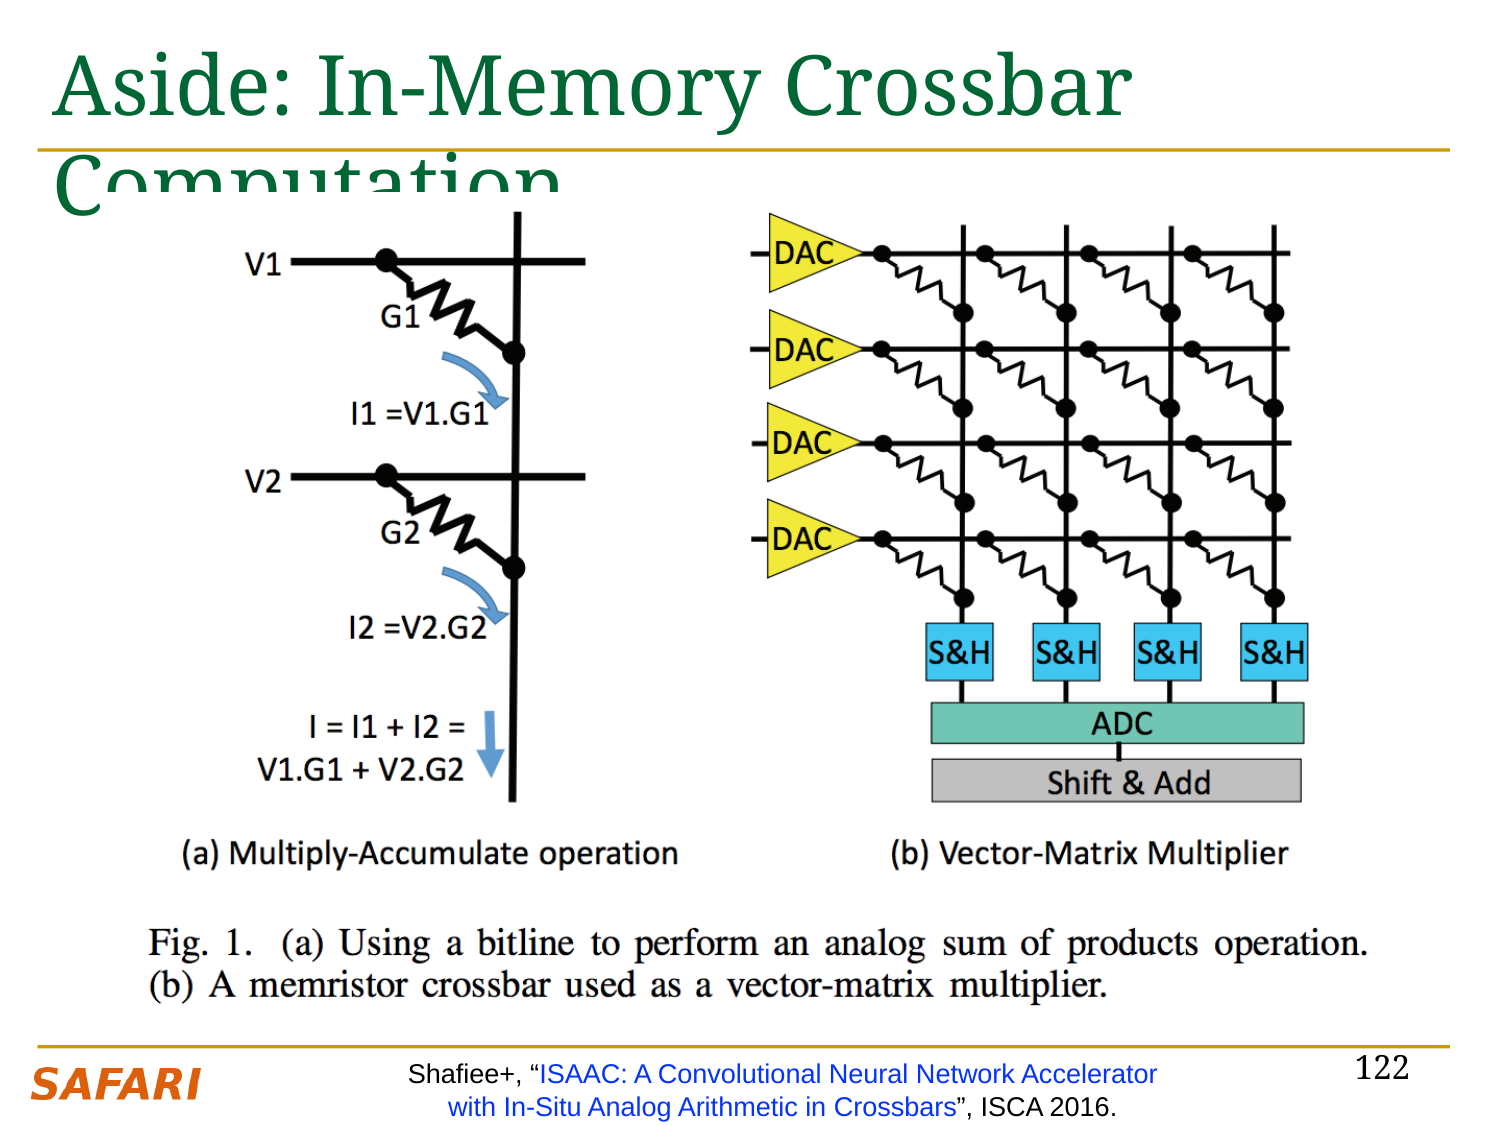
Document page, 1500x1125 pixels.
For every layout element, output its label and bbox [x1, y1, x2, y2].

title [37, 24, 1451, 201]
picture [105, 192, 1382, 1025]
picture [29, 1058, 207, 1110]
slide_number [1074, 1023, 1426, 1100]
text_box [393, 1049, 1173, 1125]
